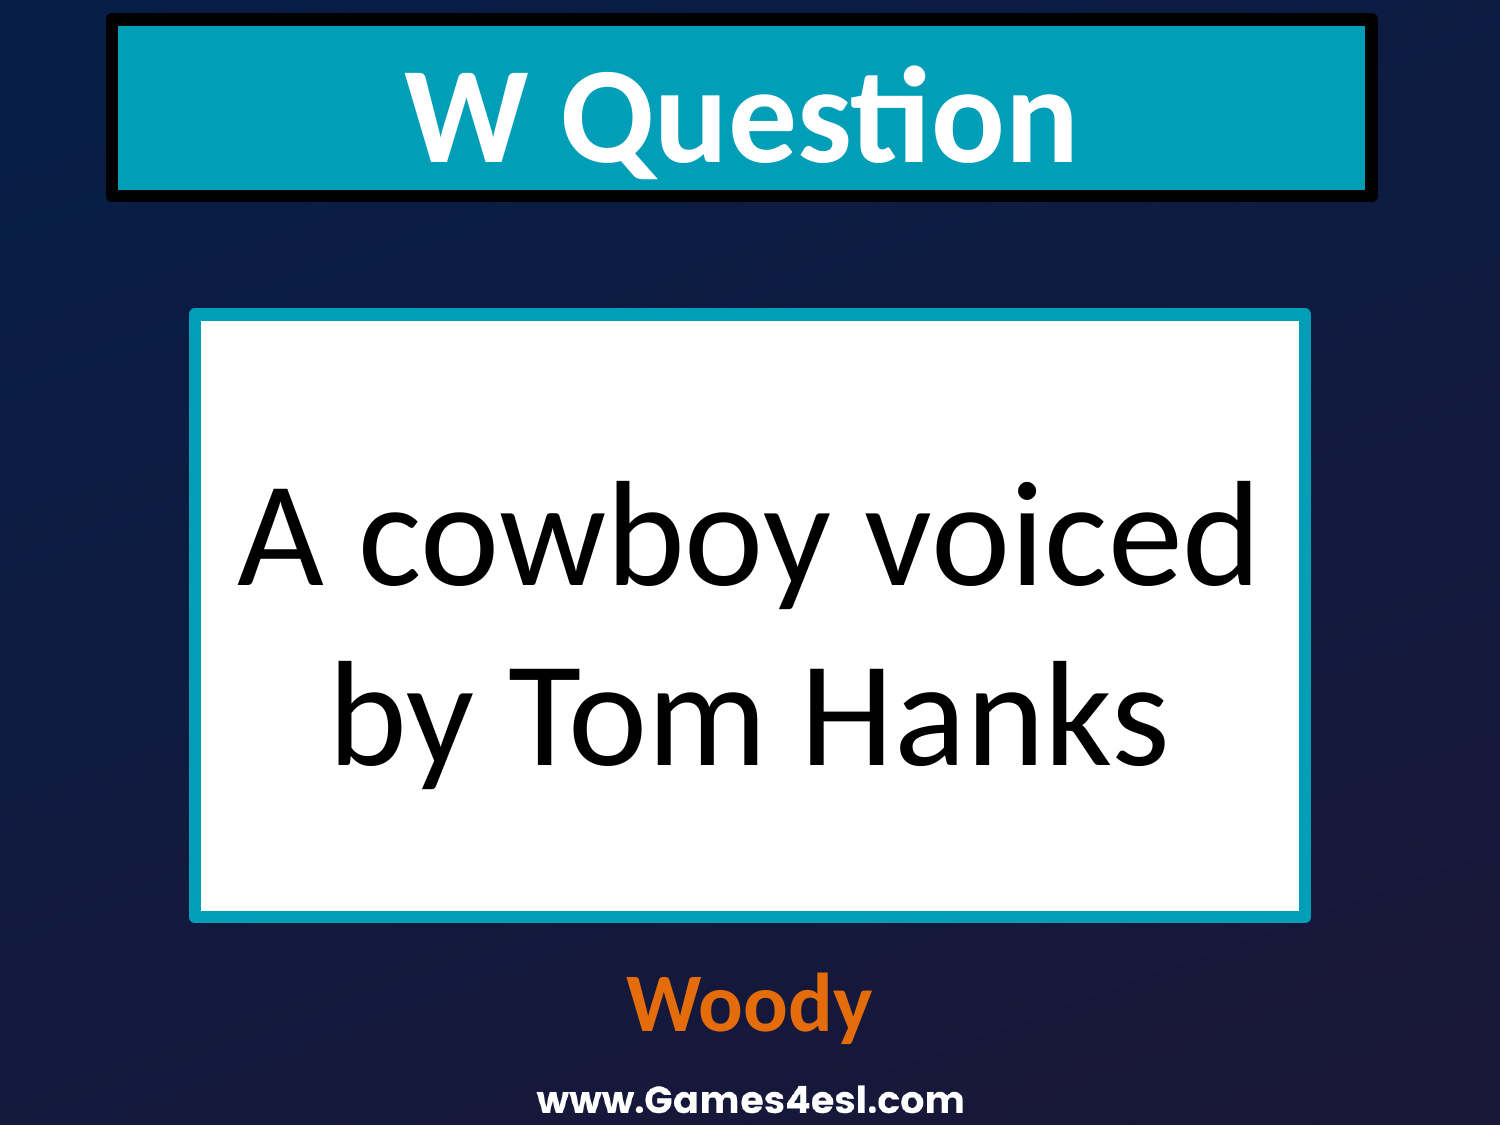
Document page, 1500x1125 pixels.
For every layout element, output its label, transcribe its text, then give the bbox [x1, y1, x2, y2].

text_box A cowboy voiced by Tom Hanks [193, 312, 1307, 919]
text_box Woody [289, 940, 1211, 1056]
picture [0, 0, 1500, 1125]
text_box W Question [110, 17, 1374, 198]
